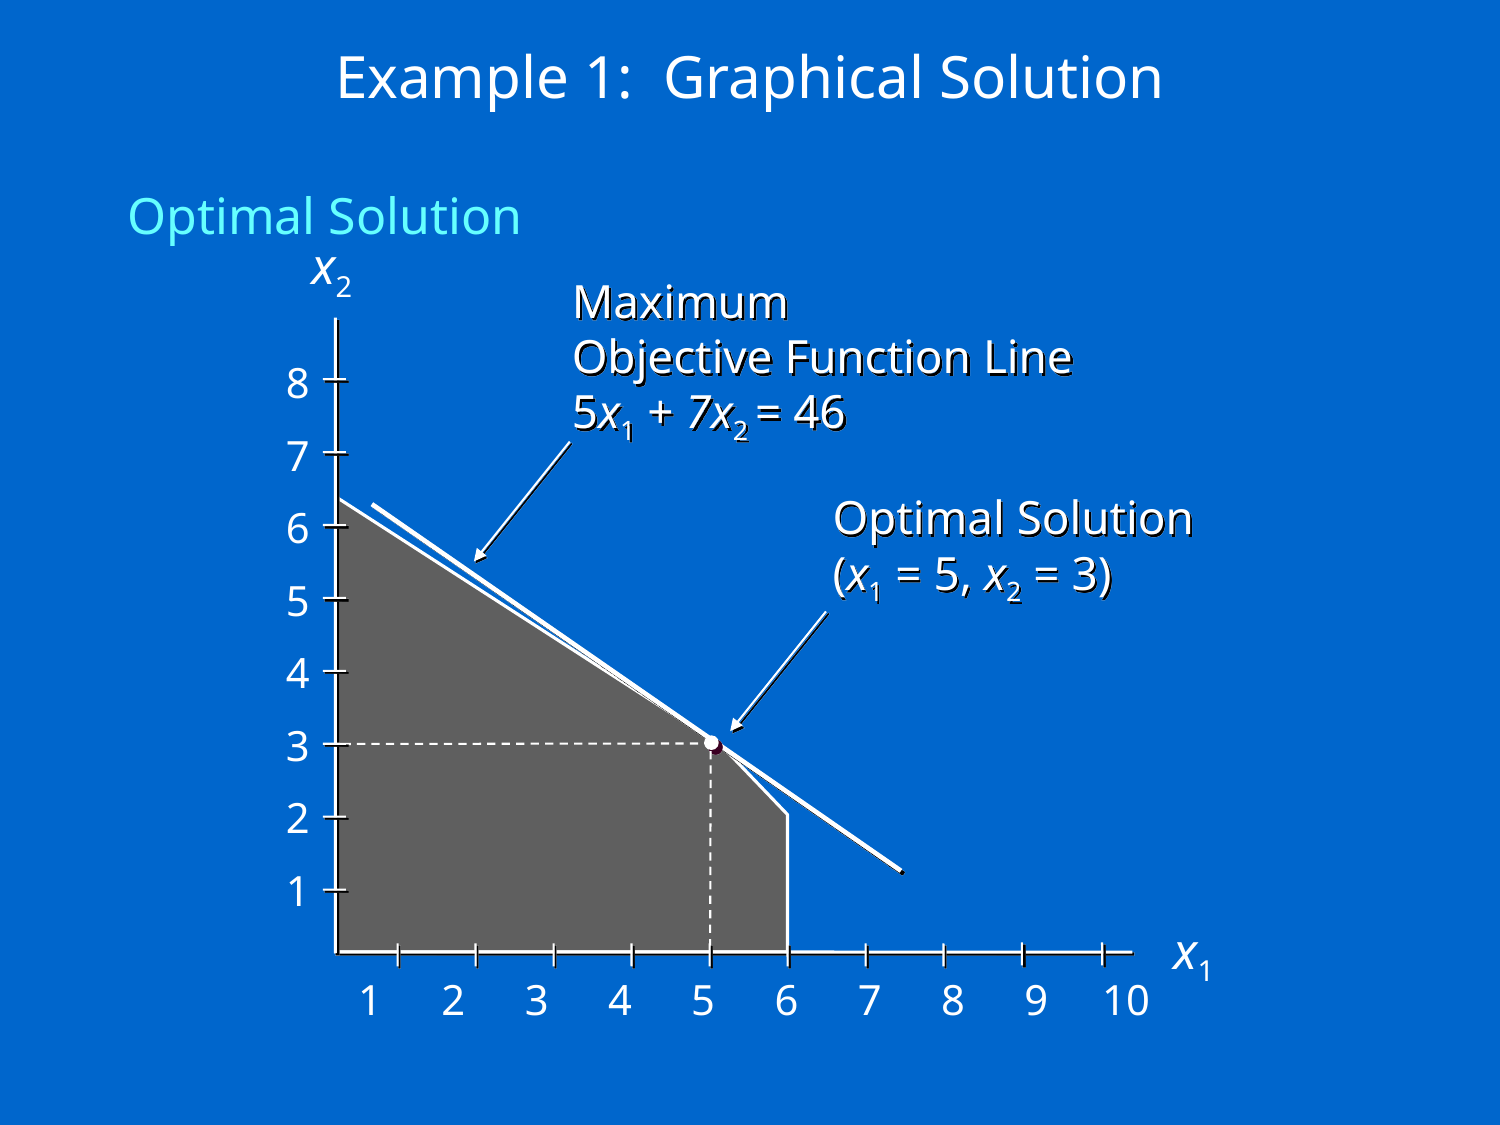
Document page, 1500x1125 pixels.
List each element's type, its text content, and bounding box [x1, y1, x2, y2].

text_box [473, 441, 570, 562]
text_box x1 [1158, 912, 1229, 995]
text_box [322, 378, 346, 890]
text_box x2 [270, 227, 367, 311]
title Example 1: Graphical Solution [112, 8, 1388, 143]
text_box [338, 506, 788, 952]
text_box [397, 942, 1103, 967]
text_box Optimal Solution (x1 = 5, x2 = 3) [817, 481, 1209, 614]
text_box 8 7 6 5 4 3 2 1 [271, 349, 325, 922]
text_box Maximum Objective Function Line 5x1 + 7x2 = 46 [557, 265, 1088, 453]
text_box [705, 736, 718, 749]
text_box [730, 617, 822, 732]
list Optimal Solution [112, 177, 629, 260]
text_box 1 2 3 4 5 6 7 8 9 10 [343, 966, 1165, 1031]
